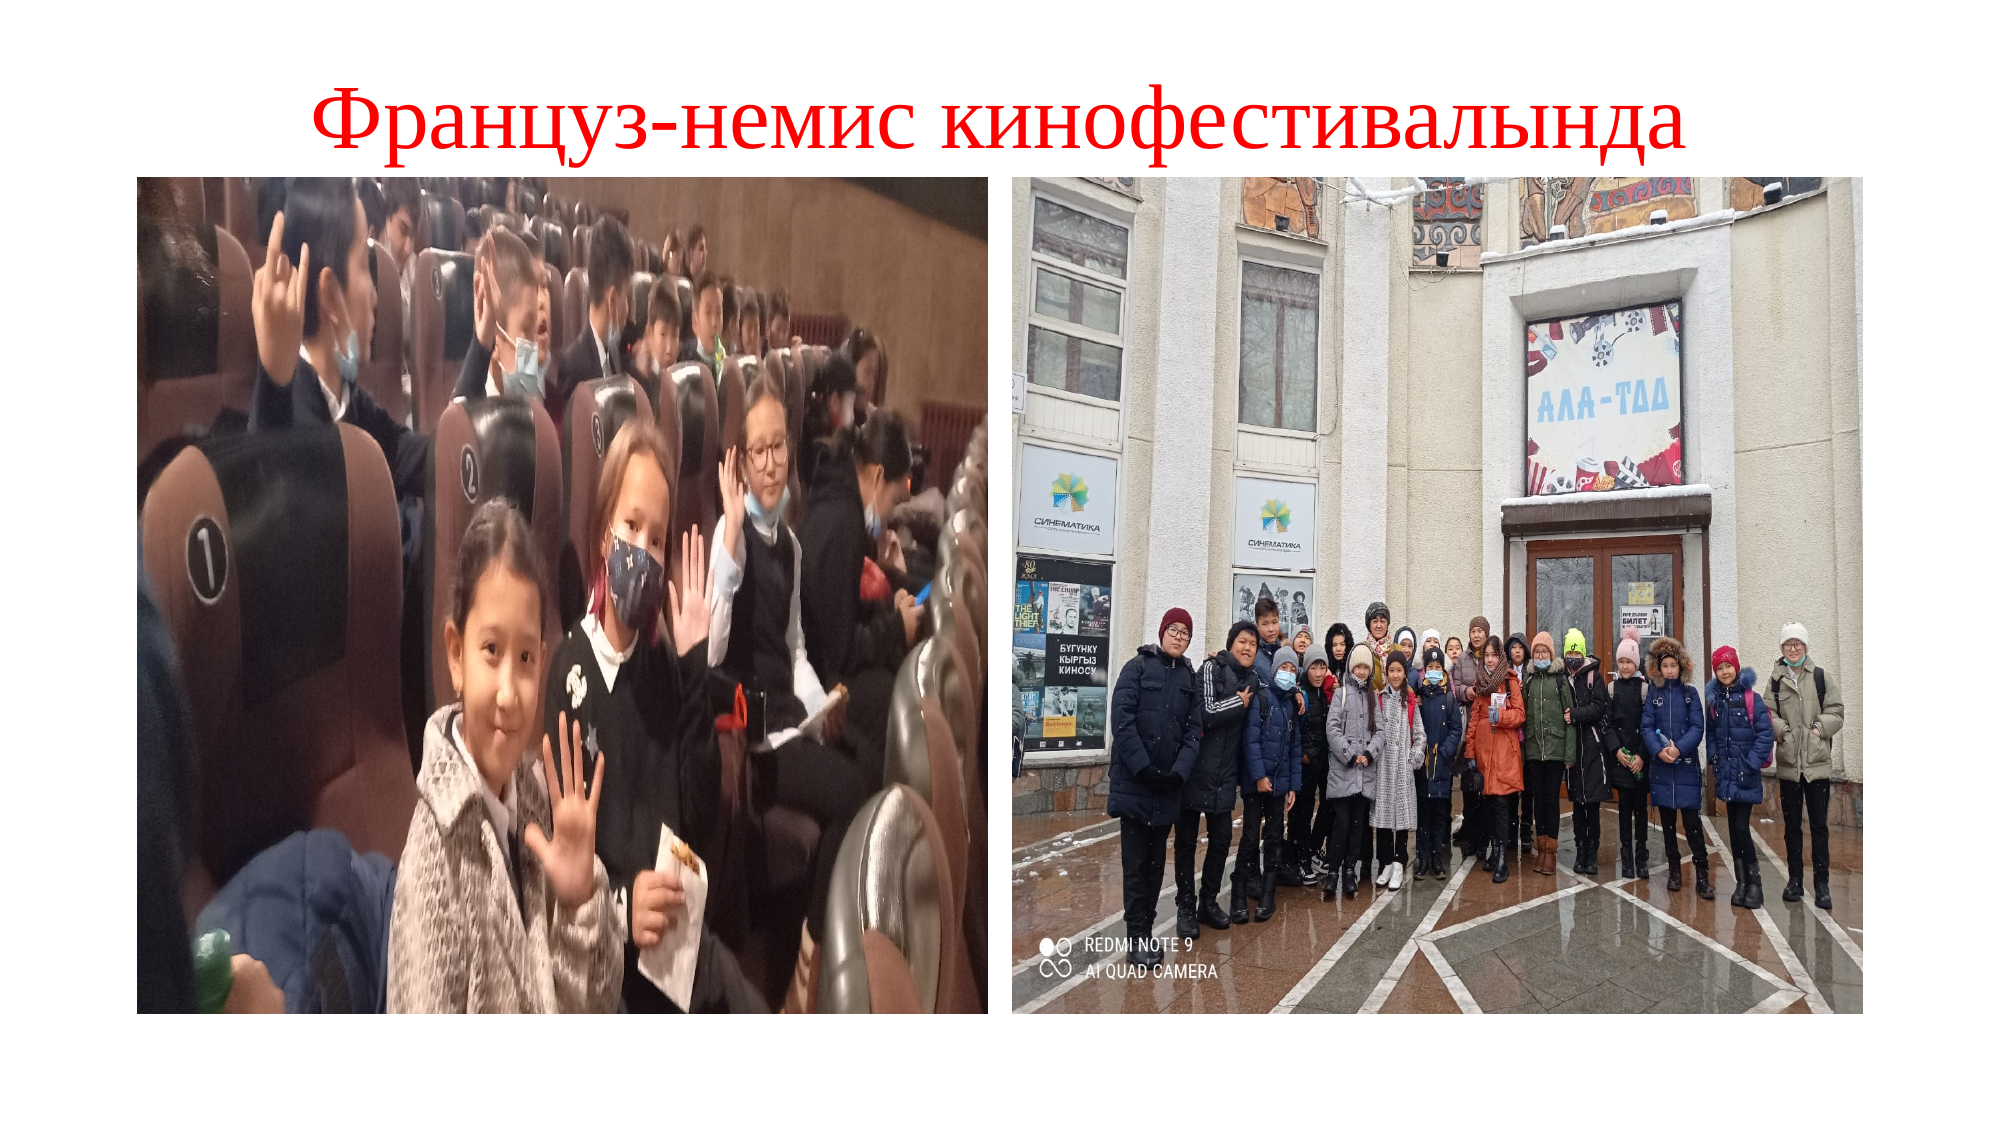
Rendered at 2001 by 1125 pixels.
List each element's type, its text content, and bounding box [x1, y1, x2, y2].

title Француз-немис кинофестивалында [137, 59, 1863, 178]
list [137, 177, 988, 1014]
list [1012, 177, 1863, 1014]
